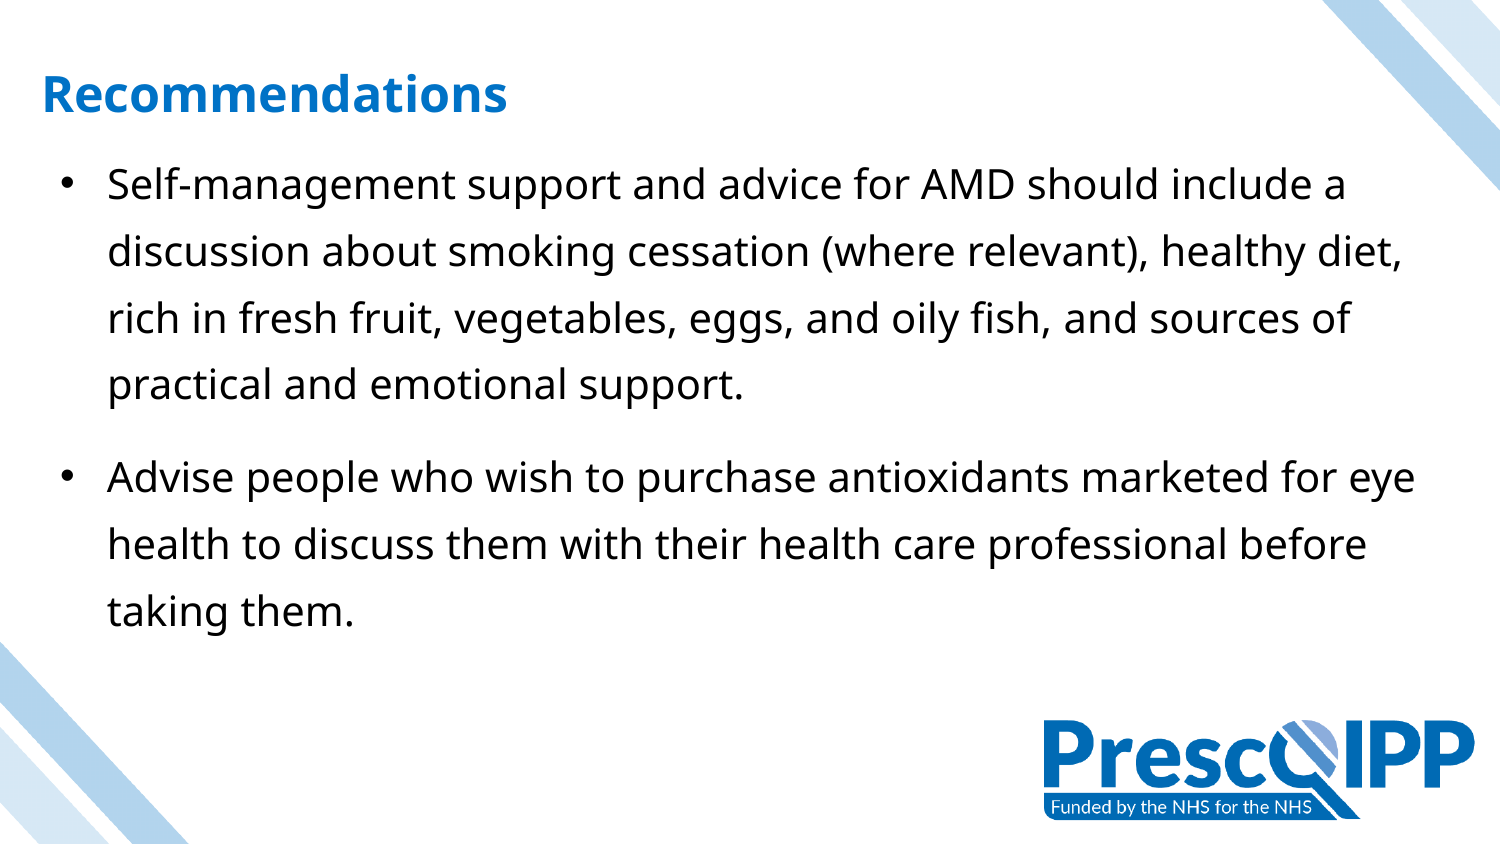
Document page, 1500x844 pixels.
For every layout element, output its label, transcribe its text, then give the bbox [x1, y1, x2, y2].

picture [0, 0, 1500, 844]
list Self-management support and advice for AMD should include a discussion about smoking cessation (where relevant), healthy diet, rich in fresh fruit, vegetables, eggs, and oily fish, and sources of practical and emotional support. Advise people who wish to purchase antioxidants marketed for eye health to discuss them with their health care professional before taking them. [45, 133, 1450, 743]
title Recommendations [26, 62, 1249, 132]
